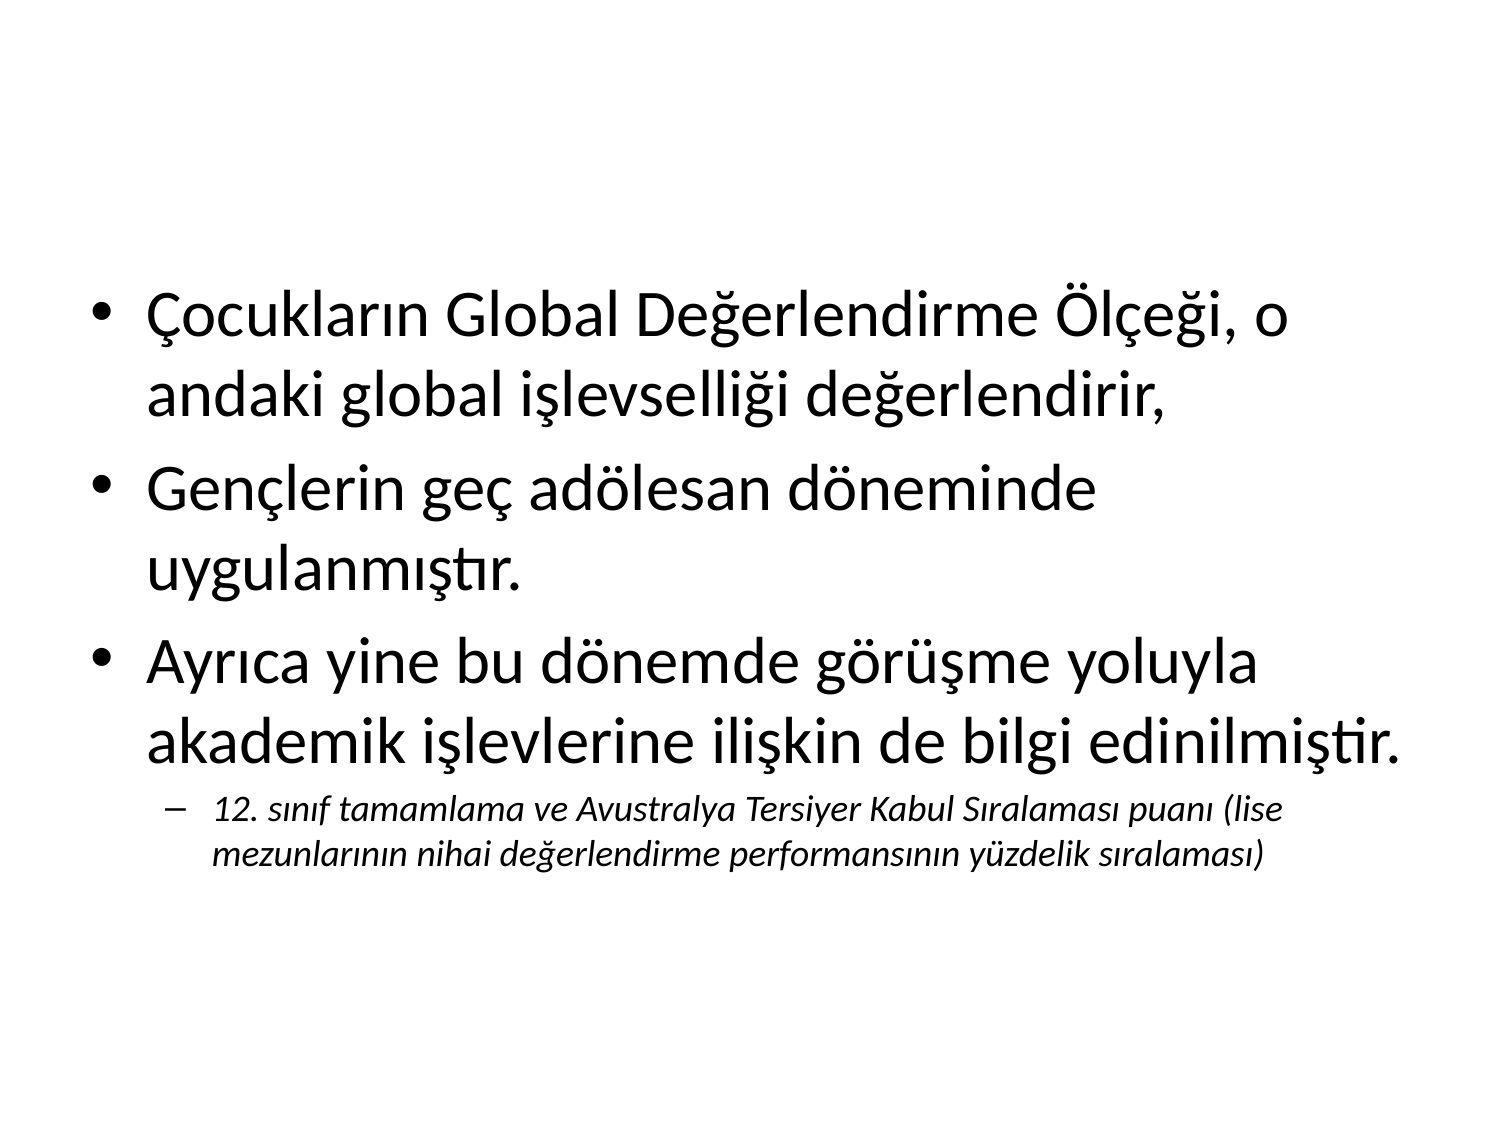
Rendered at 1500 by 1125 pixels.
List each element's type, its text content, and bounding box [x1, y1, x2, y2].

list Çocukların Global Değerlendirme Ölçeği, o andaki global işlevselliği değerlendirir, Gençlerin geç adölesan döneminde uygulanmıştır. Ayrıca yine bu dönemde görüşme yoluyla akademik işlevlerine ilişkin de bilgi edinilmiştir. 12. sınıf tamamlama ve Avustralya Tersiyer Kabul Sıralaması puanı (lise mezunlarının nihai değerlendirme performansının yüzdelik sıralaması) [75, 262, 1425, 1005]
